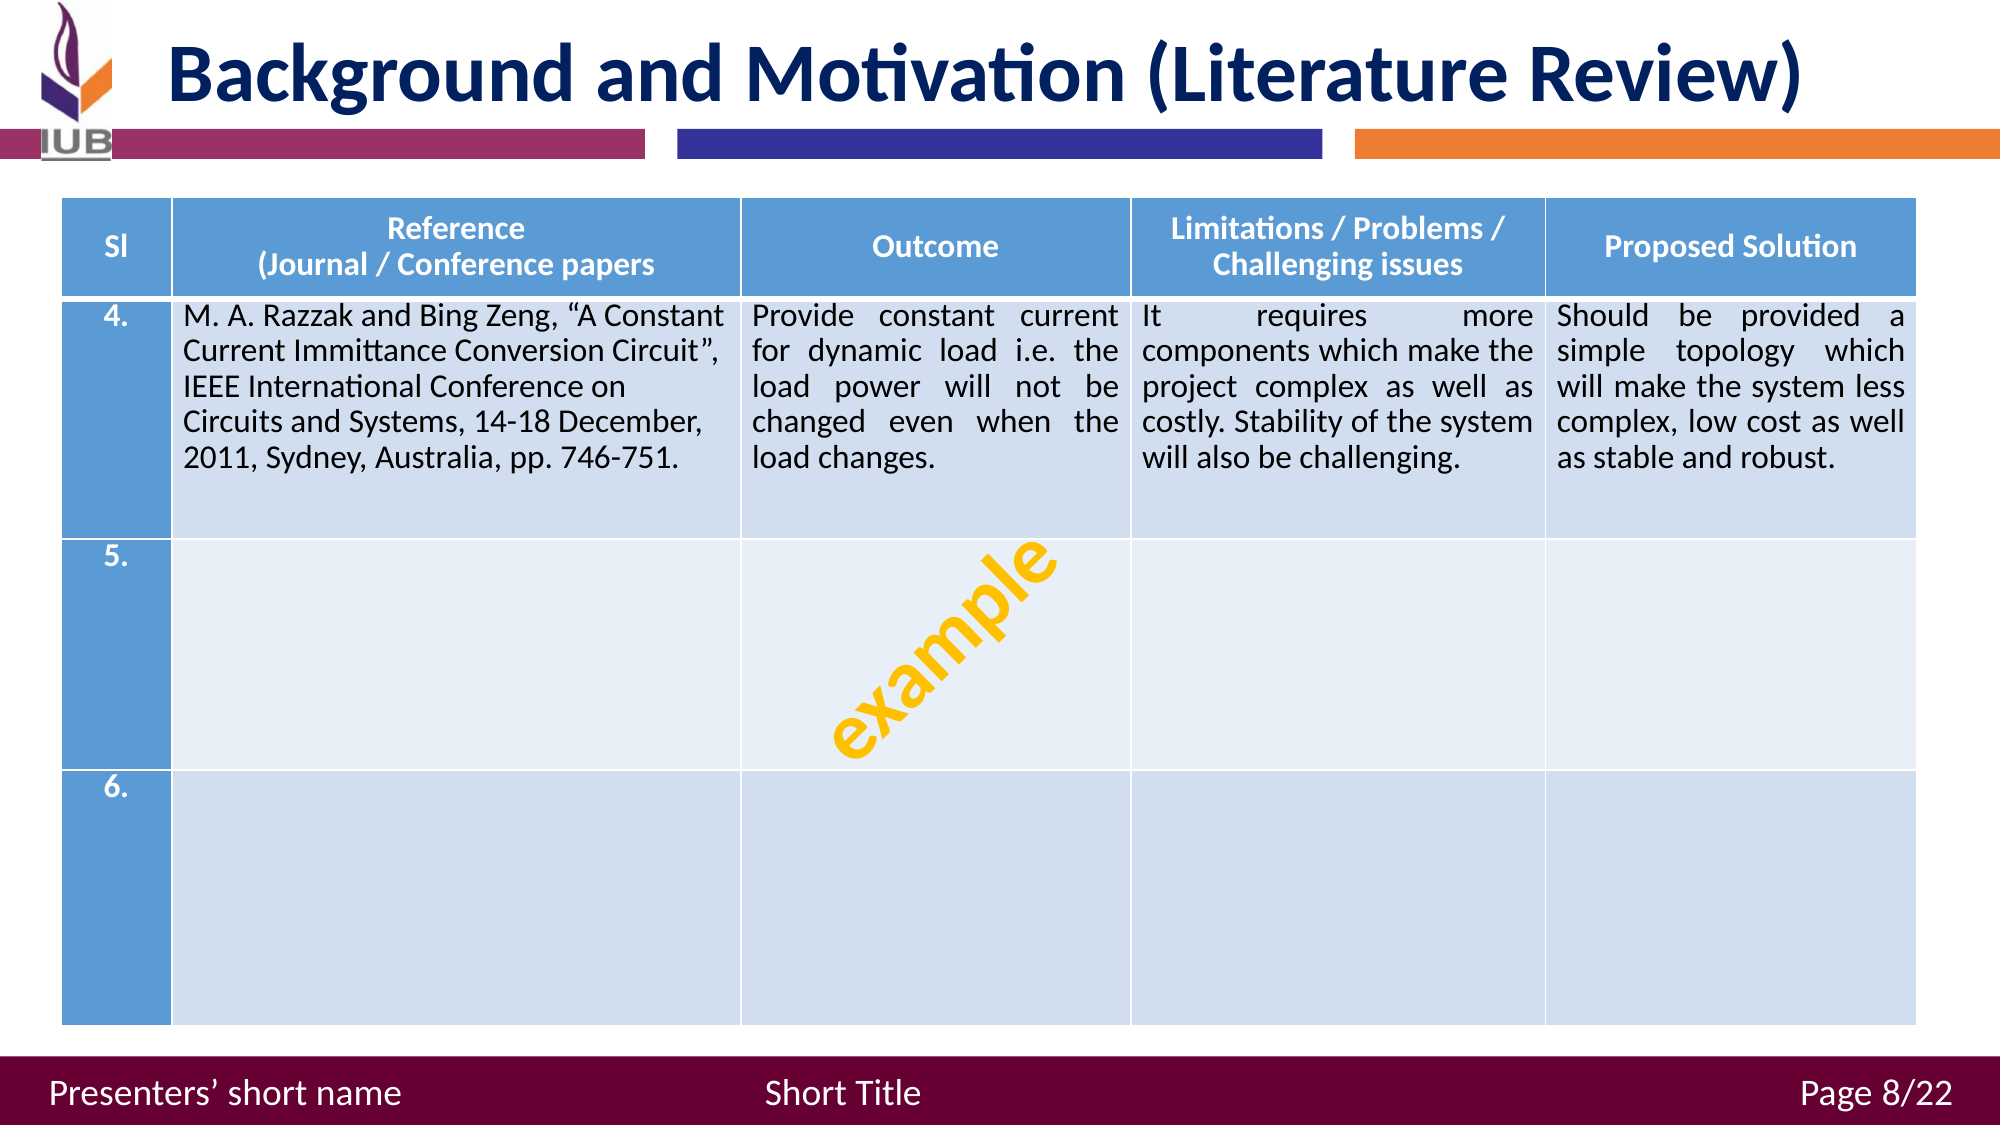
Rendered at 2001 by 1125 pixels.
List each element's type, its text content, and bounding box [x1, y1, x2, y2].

text_box [677, 128, 1323, 159]
table_cell 6. [62, 771, 171, 1025]
table_cell [1546, 771, 1916, 1025]
table_cell [173, 771, 740, 1025]
table_cell [1132, 540, 1545, 769]
table_header Limitations / Problems / Challenging issues [1132, 198, 1545, 296]
text_box Background and Motivation (Literature Review) [152, 10, 1963, 126]
table_cell 5. [62, 540, 171, 769]
table_cell 4. [62, 302, 171, 538]
table_cell Provide constant current for dynamic load i.e. the load power will not be changed even when the load changes. [742, 302, 1130, 538]
table_cell Should be provided a simple topology which will make the system less complex, low cost as well as stable and robust. [1546, 302, 1916, 538]
table_cell [742, 540, 955, 769]
text_box [1354, 128, 2000, 159]
table_cell M. A. Razzak and Bing Zeng, “A Constant Current Immittance Conversion Circuit”, IEEE International Conference on Circuits and Systems, 14-18 December, 2011, Sydney, Australia, pp. 746-751. [173, 302, 740, 538]
table_header Sl [62, 198, 171, 296]
table_cell It requires more components which make the project complex as well as costly. Stability of the system will also be challenging. [1132, 302, 1545, 538]
table_cell [1546, 540, 1916, 769]
text_box [112, 128, 645, 159]
table_cell [1132, 771, 1545, 1025]
table_cell [889, 540, 1130, 769]
text_box [0, 128, 41, 159]
table_header Outcome [742, 198, 1130, 296]
text_box Presenters’ short name Short Title Page 8/22 [0, 1056, 2000, 1125]
table_cell [742, 771, 1130, 1025]
picture [41, 1, 112, 161]
table_cell [173, 540, 740, 769]
text_box example [779, 469, 1109, 796]
table_header Reference (Journal / Conference papers [173, 198, 740, 296]
table_header Proposed Solution [1546, 198, 1916, 296]
